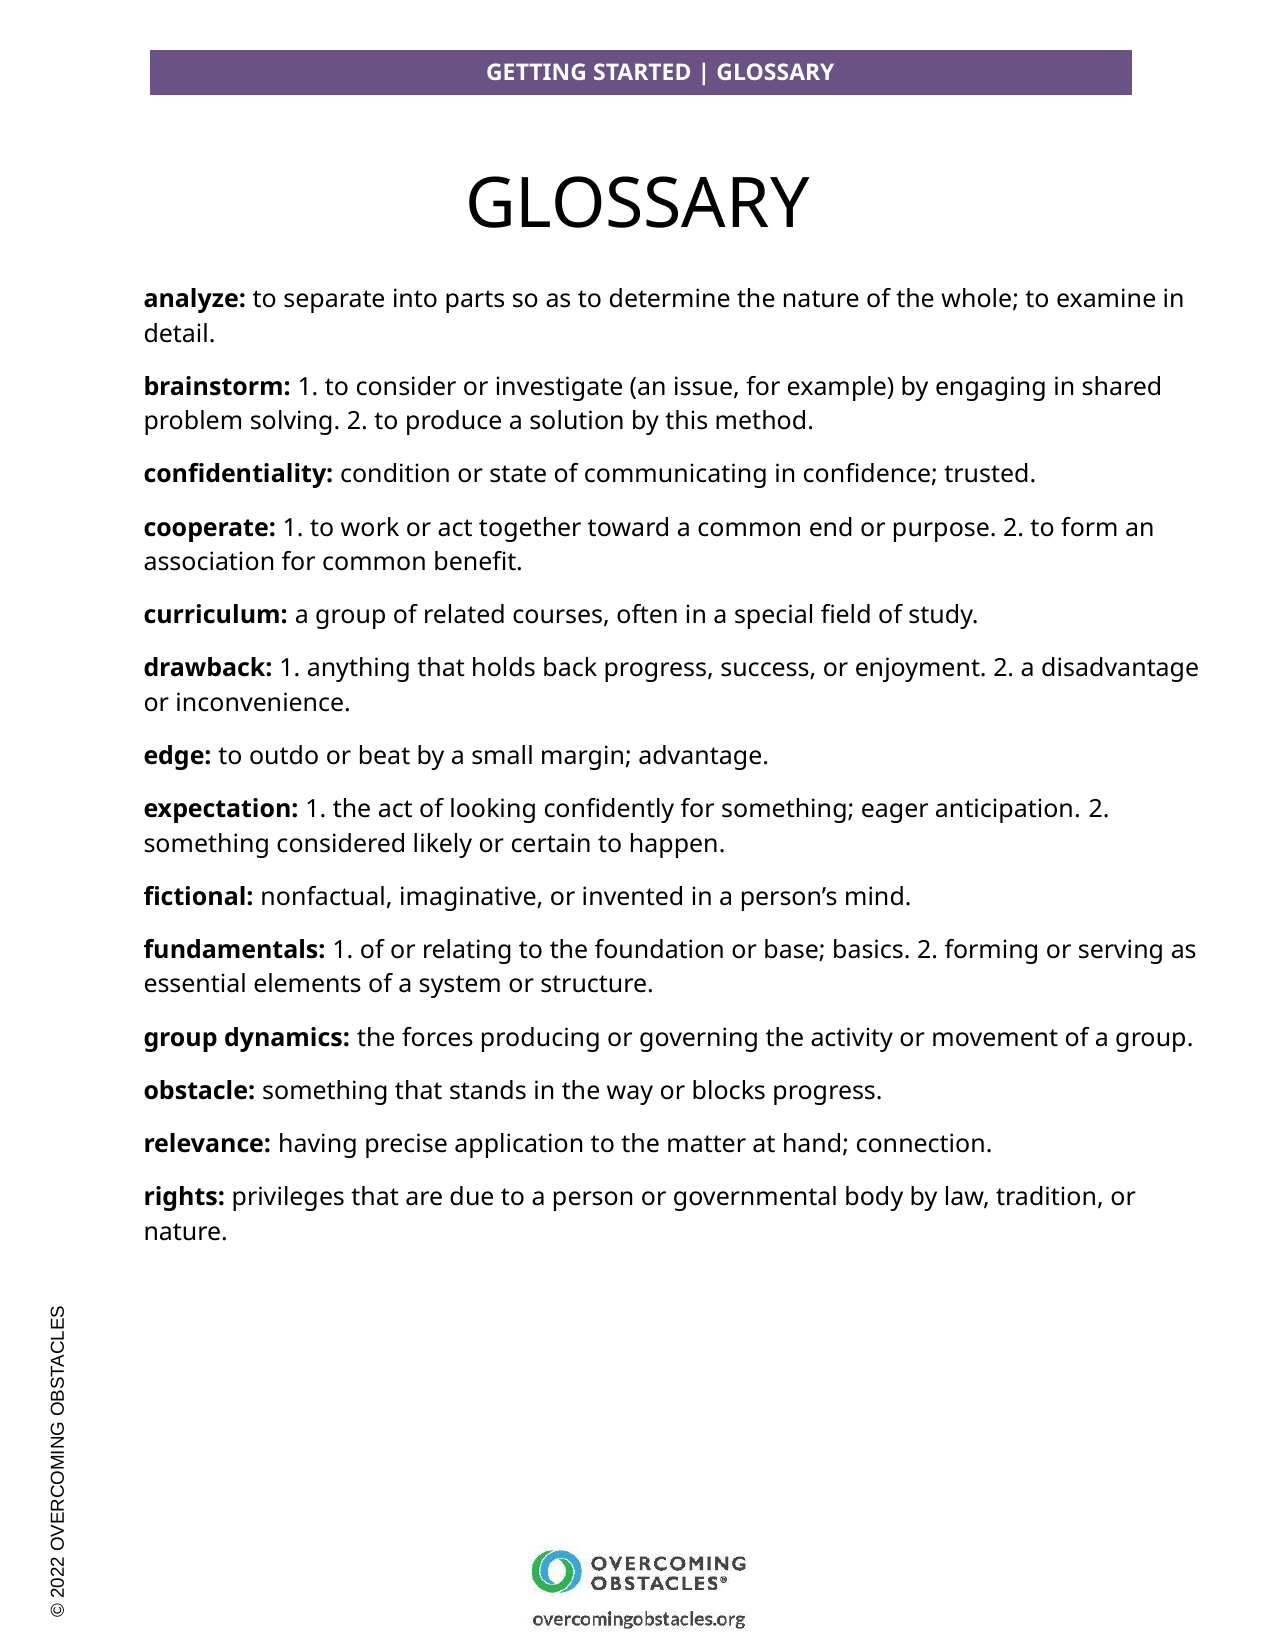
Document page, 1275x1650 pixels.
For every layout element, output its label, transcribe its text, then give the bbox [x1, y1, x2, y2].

picture [516, 1529, 766, 1650]
text_box [1082, 50, 1132, 95]
text_box GETTING STARTED | GLOSSARY [239, 43, 1082, 99]
text_box [150, 50, 239, 95]
text_box © 2022 OVERCOMING OBSTACLES [33, 1264, 79, 1633]
text_box GLOSSARY [189, 129, 1086, 257]
text_box analyze: to separate into parts so as to determine the nature of the whole; to examine in detail. brainstorm: 1. to consider or investigate (an issue, for example) by engaging in shared problem solving. 2. to produce a solution by this method. confidentiality: condition or state of communicating in confidence; trusted. cooperate: 1. to work or act together toward a common end or purpose. 2. to form an association for common benefit. curriculum: a group of related courses, often in a special field of study. drawback: 1. anything that holds back progress, success, or enjoyment. 2. a disadvantage or inconvenience. edge: to outdo or beat by a small margin; advantage. expectation: 1. the act of looking confidently for something; eager anticipation. 2. something considered likely or certain to happen. fictional: nonfactual, imaginative, or invented in a person’s mind. fundamentals: 1. of or relating to the foundation or base; basics. 2. forming or serving as essential elements of a system or structure. group dynamics: the forces producing or governing the activity or movement of a group. obstacle: something that stands in the way or blocks progress. relevance: having precise application to the matter at hand; connection. rights: privileges that are due to a person or governmental body by law, tradition, or nature. [91, 263, 1231, 1261]
